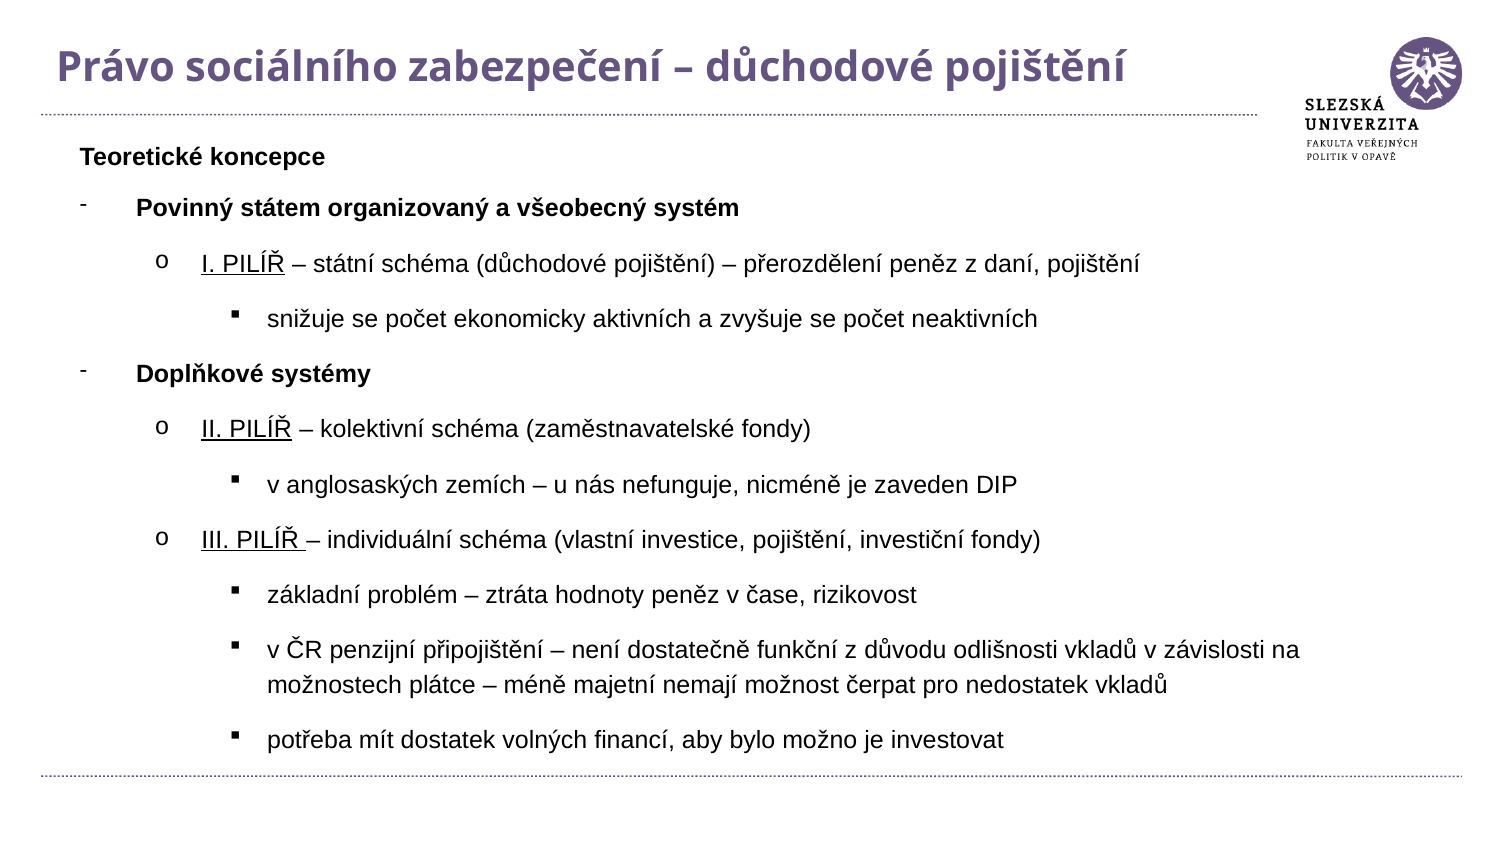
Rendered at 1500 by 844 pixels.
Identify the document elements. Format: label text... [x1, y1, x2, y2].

picture [1305, 37, 1462, 160]
title Právo sociálního zabezpečení – důchodové pojištění [41, 32, 1250, 116]
text_box [42, 126, 1363, 718]
text_box Teoretické koncepce Povinný státem organizovaný a všeobecný systém I. PILÍŘ – státní schéma (důchodové pojištění) – přerozdělení peněz z daní, pojištění snižuje se počet ekonomicky aktivních a zvyšuje se počet neaktivních Doplňkové systémy II. PILÍŘ – kolektivní schéma (zaměstnavatelské fondy) v anglosaských zemích – u nás nefunguje, nicméně je zaveden DIP III. PILÍŘ – individuální schéma (vlastní investice, pojištění, investiční fondy) základní problém – ztráta hodnoty peněz v čase, rizikovost v ČR penzijní připojištění – není dostatečně funkční z důvodu odlišnosti vkladů v závislosti na možnostech plátce – méně majetní nemají možnost čerpat pro nedostatek vkladů potřeba mít dostatek volných financí, aby bylo možno je investovat [64, 131, 1435, 814]
